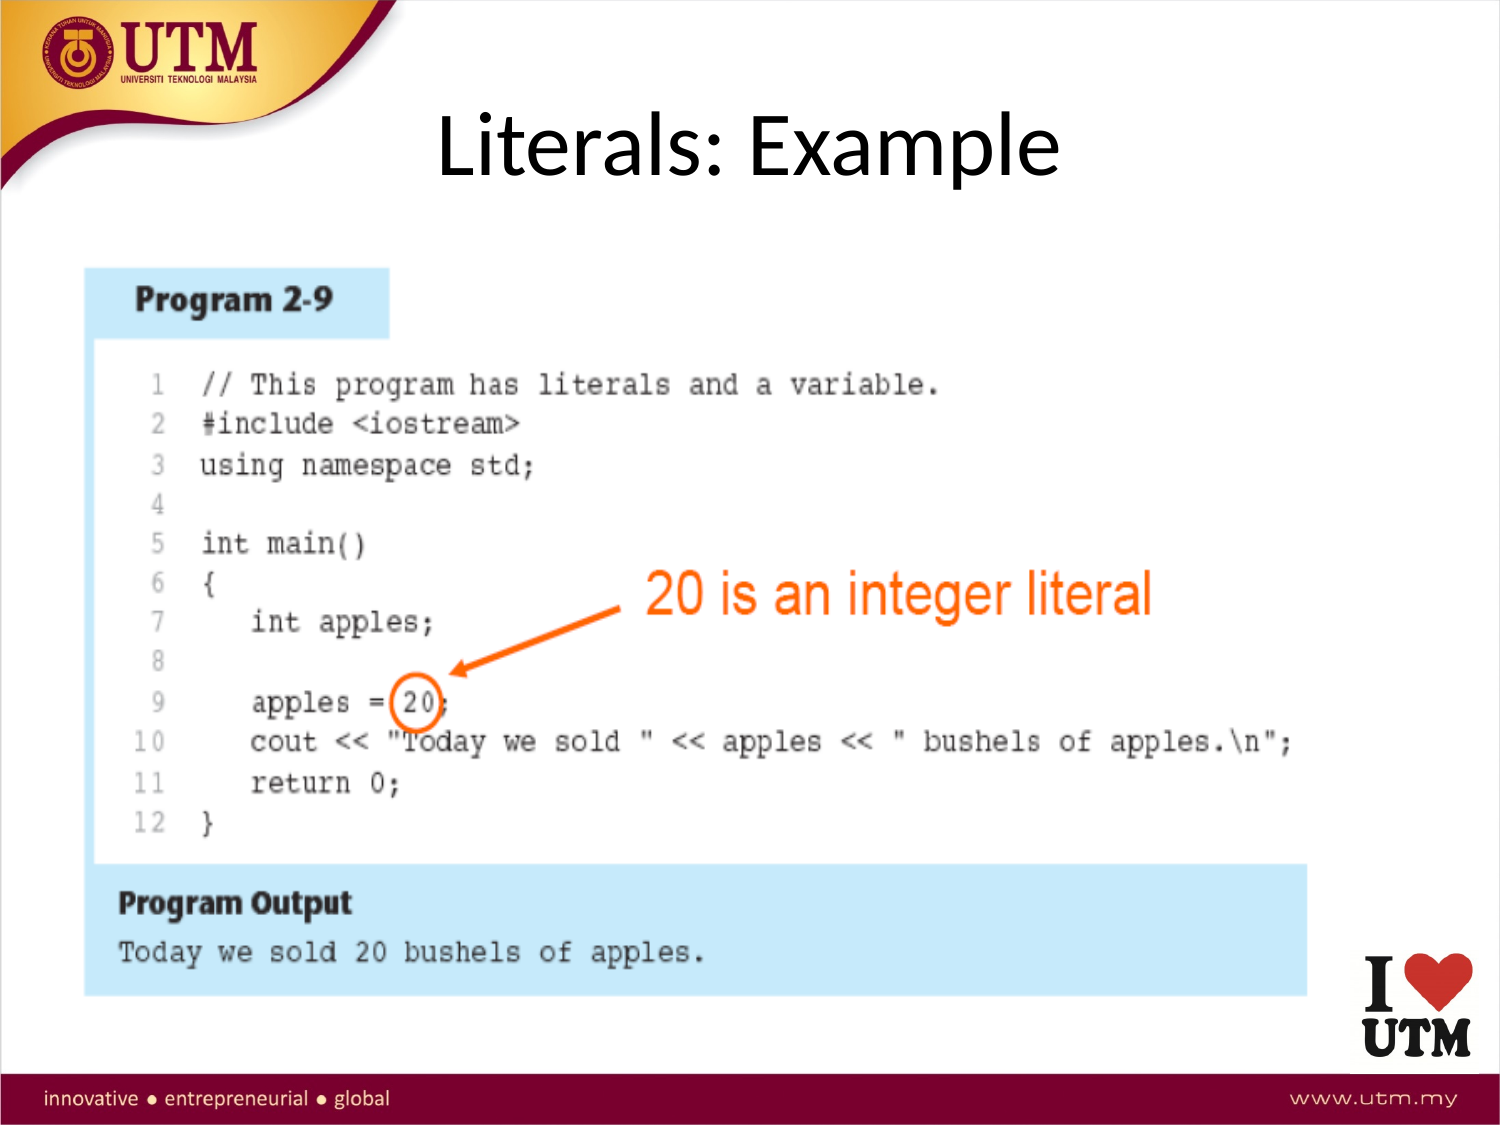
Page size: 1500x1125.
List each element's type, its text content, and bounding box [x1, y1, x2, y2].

title Literals: Example [75, 45, 1425, 233]
picture [0, 0, 1500, 1125]
